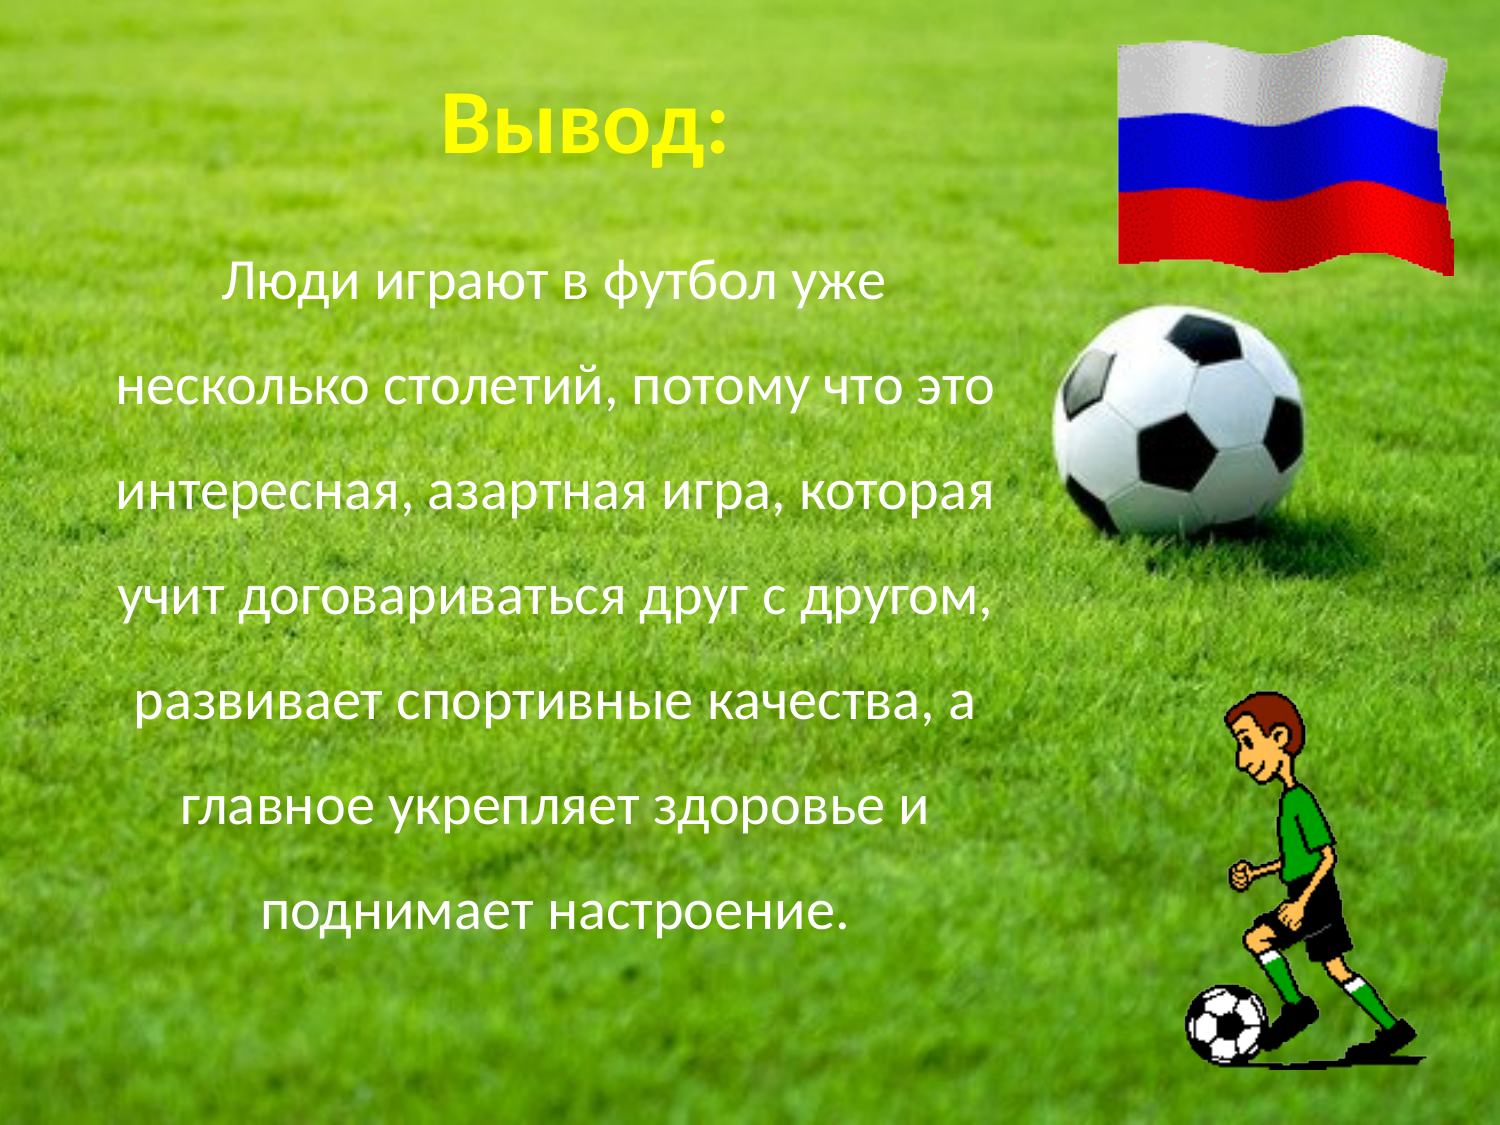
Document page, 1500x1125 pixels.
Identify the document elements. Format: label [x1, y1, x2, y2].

list [0, 0, 1500, 1125]
picture [1089, 667, 1453, 1071]
picture [1101, 34, 1454, 276]
